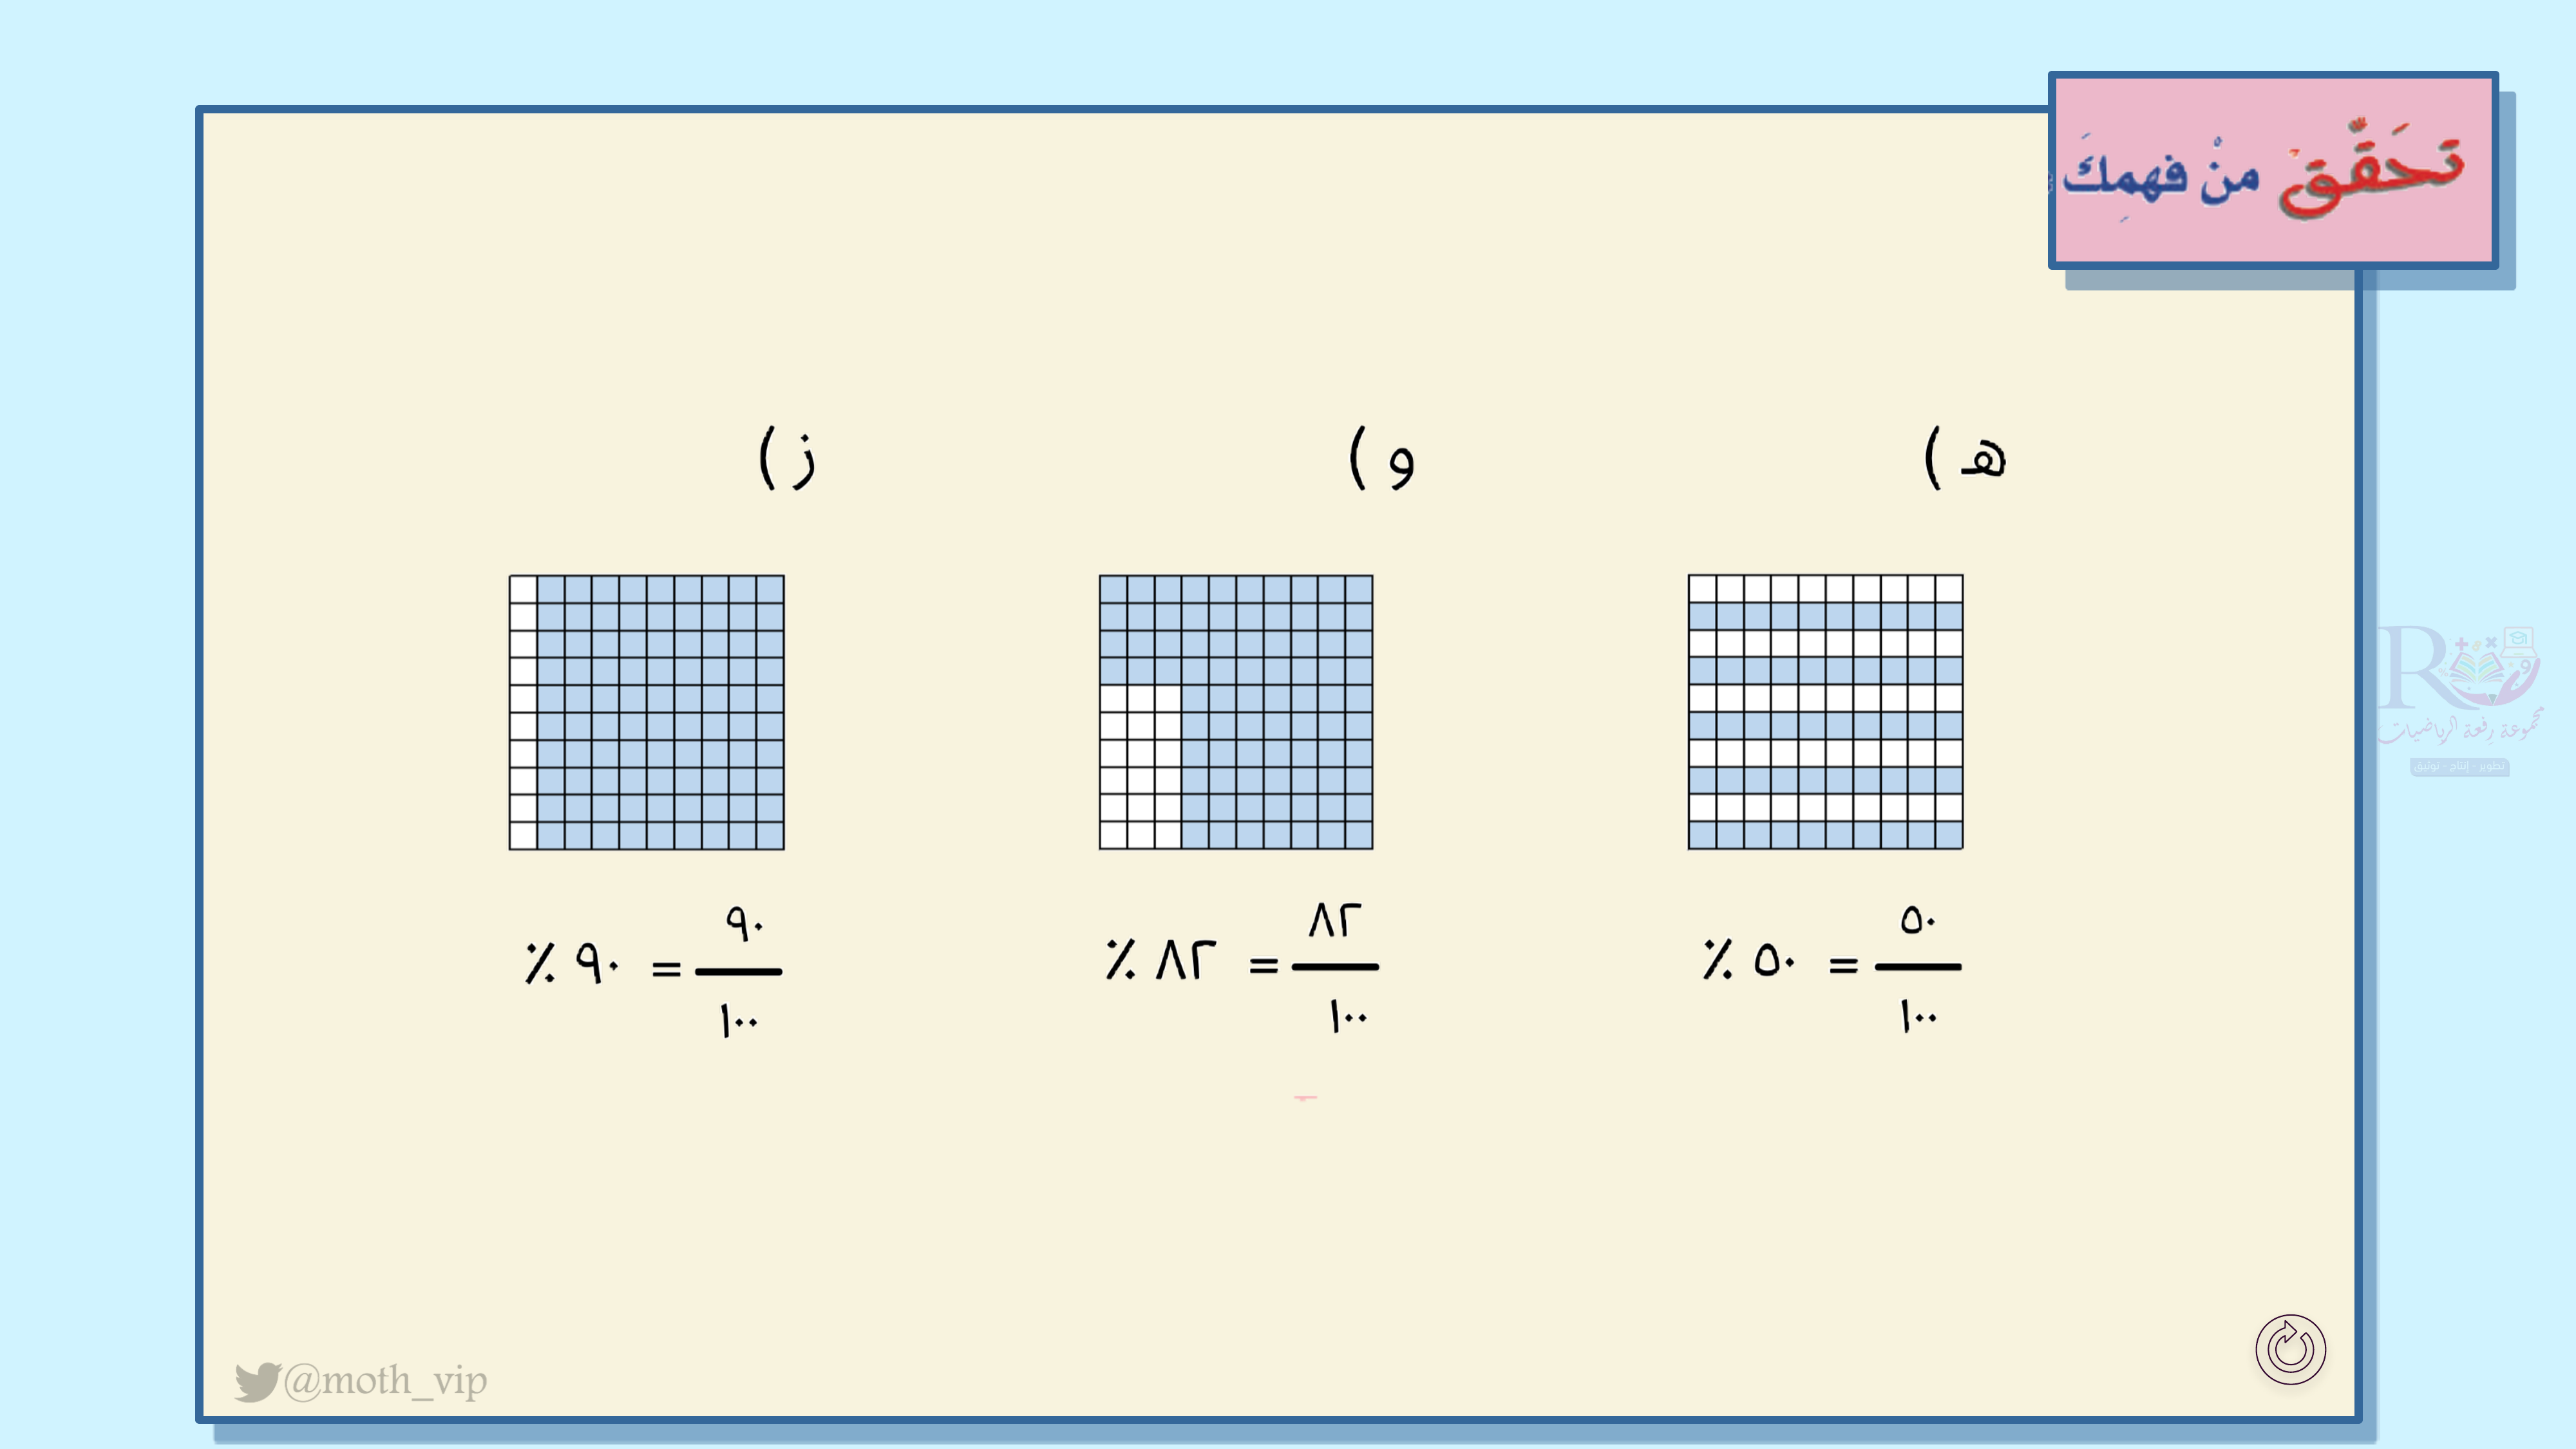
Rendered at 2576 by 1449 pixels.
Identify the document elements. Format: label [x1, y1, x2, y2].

picture [390, 357, 2078, 1117]
picture [2047, 104, 2470, 236]
title [2048, 71, 2499, 270]
text_box [2256, 1314, 2326, 1385]
